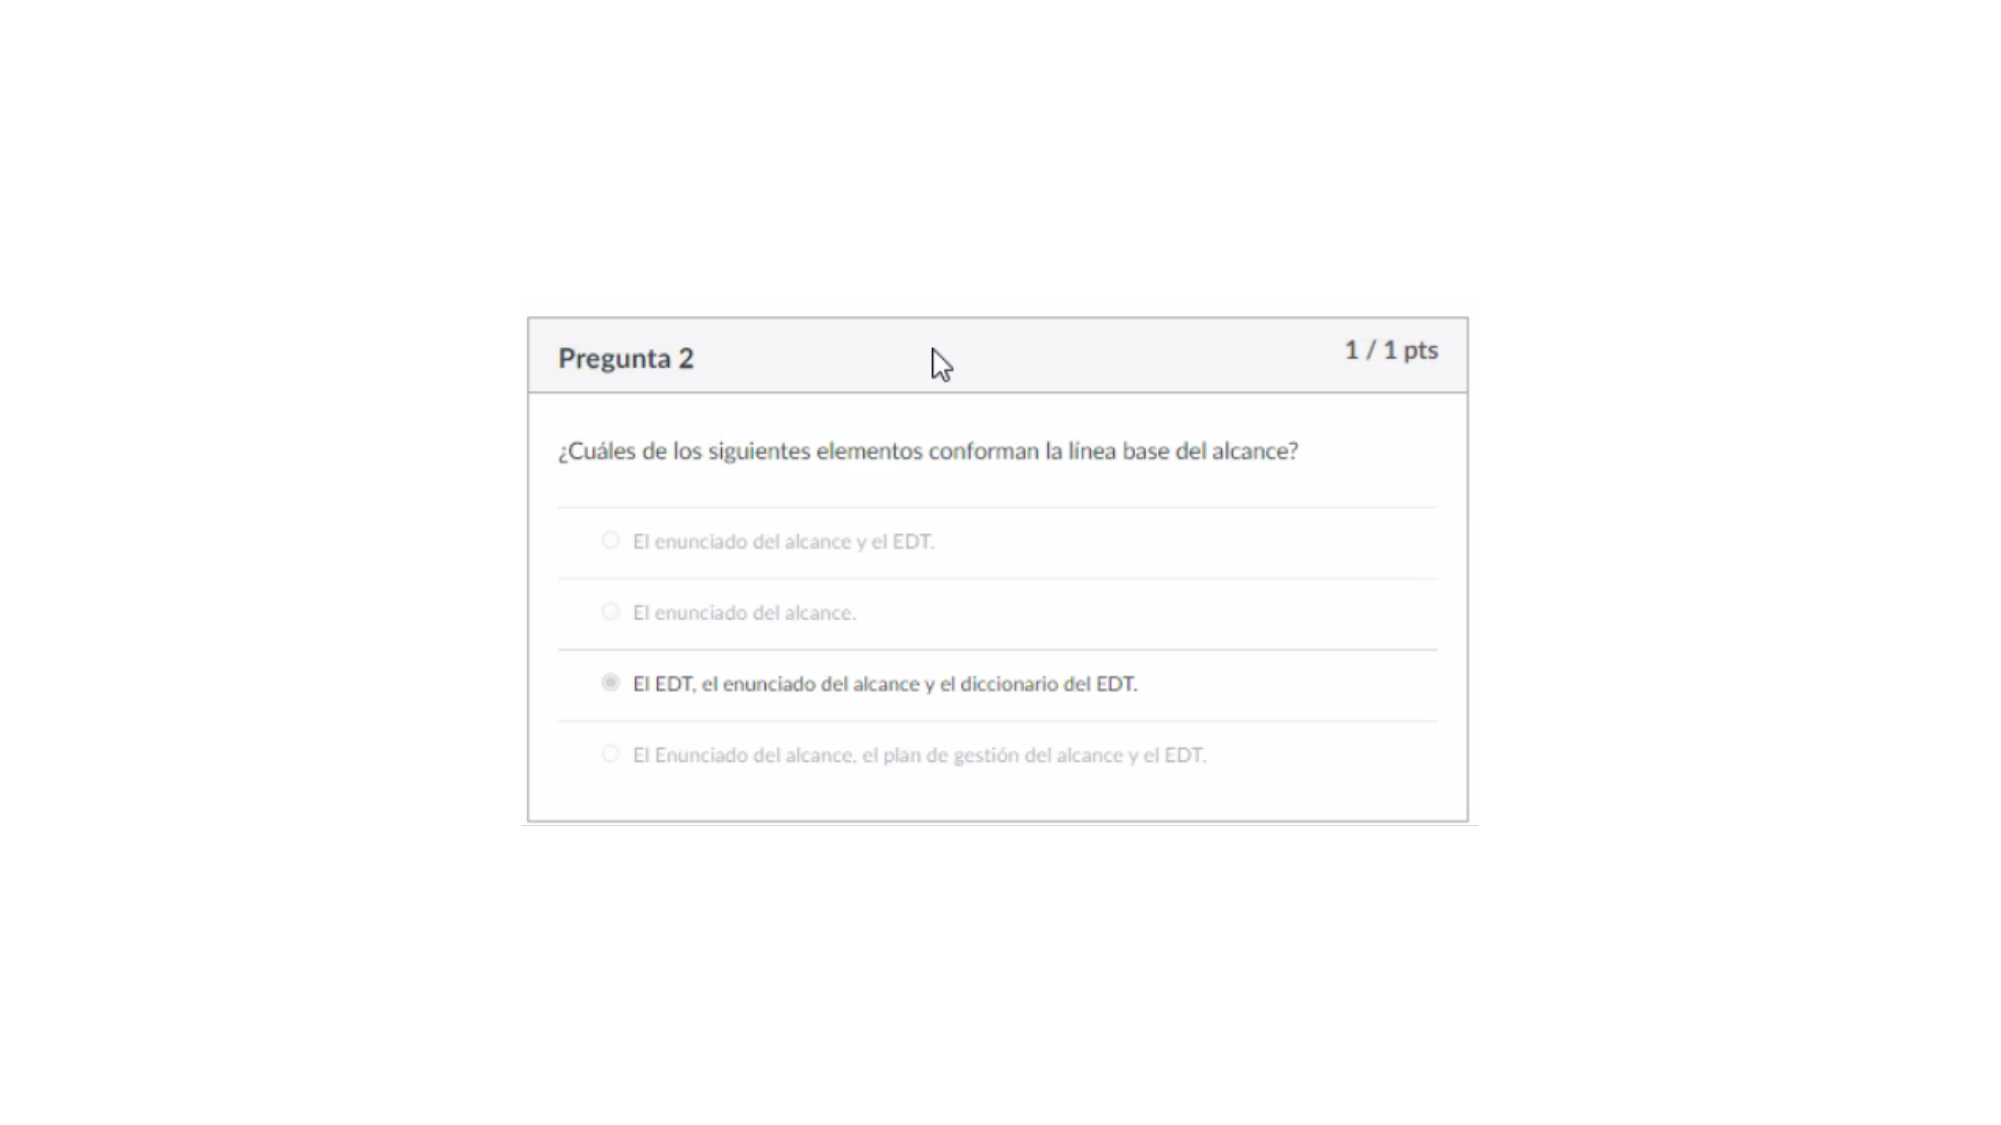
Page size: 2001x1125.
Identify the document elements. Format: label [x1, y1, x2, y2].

picture [521, 299, 1479, 826]
